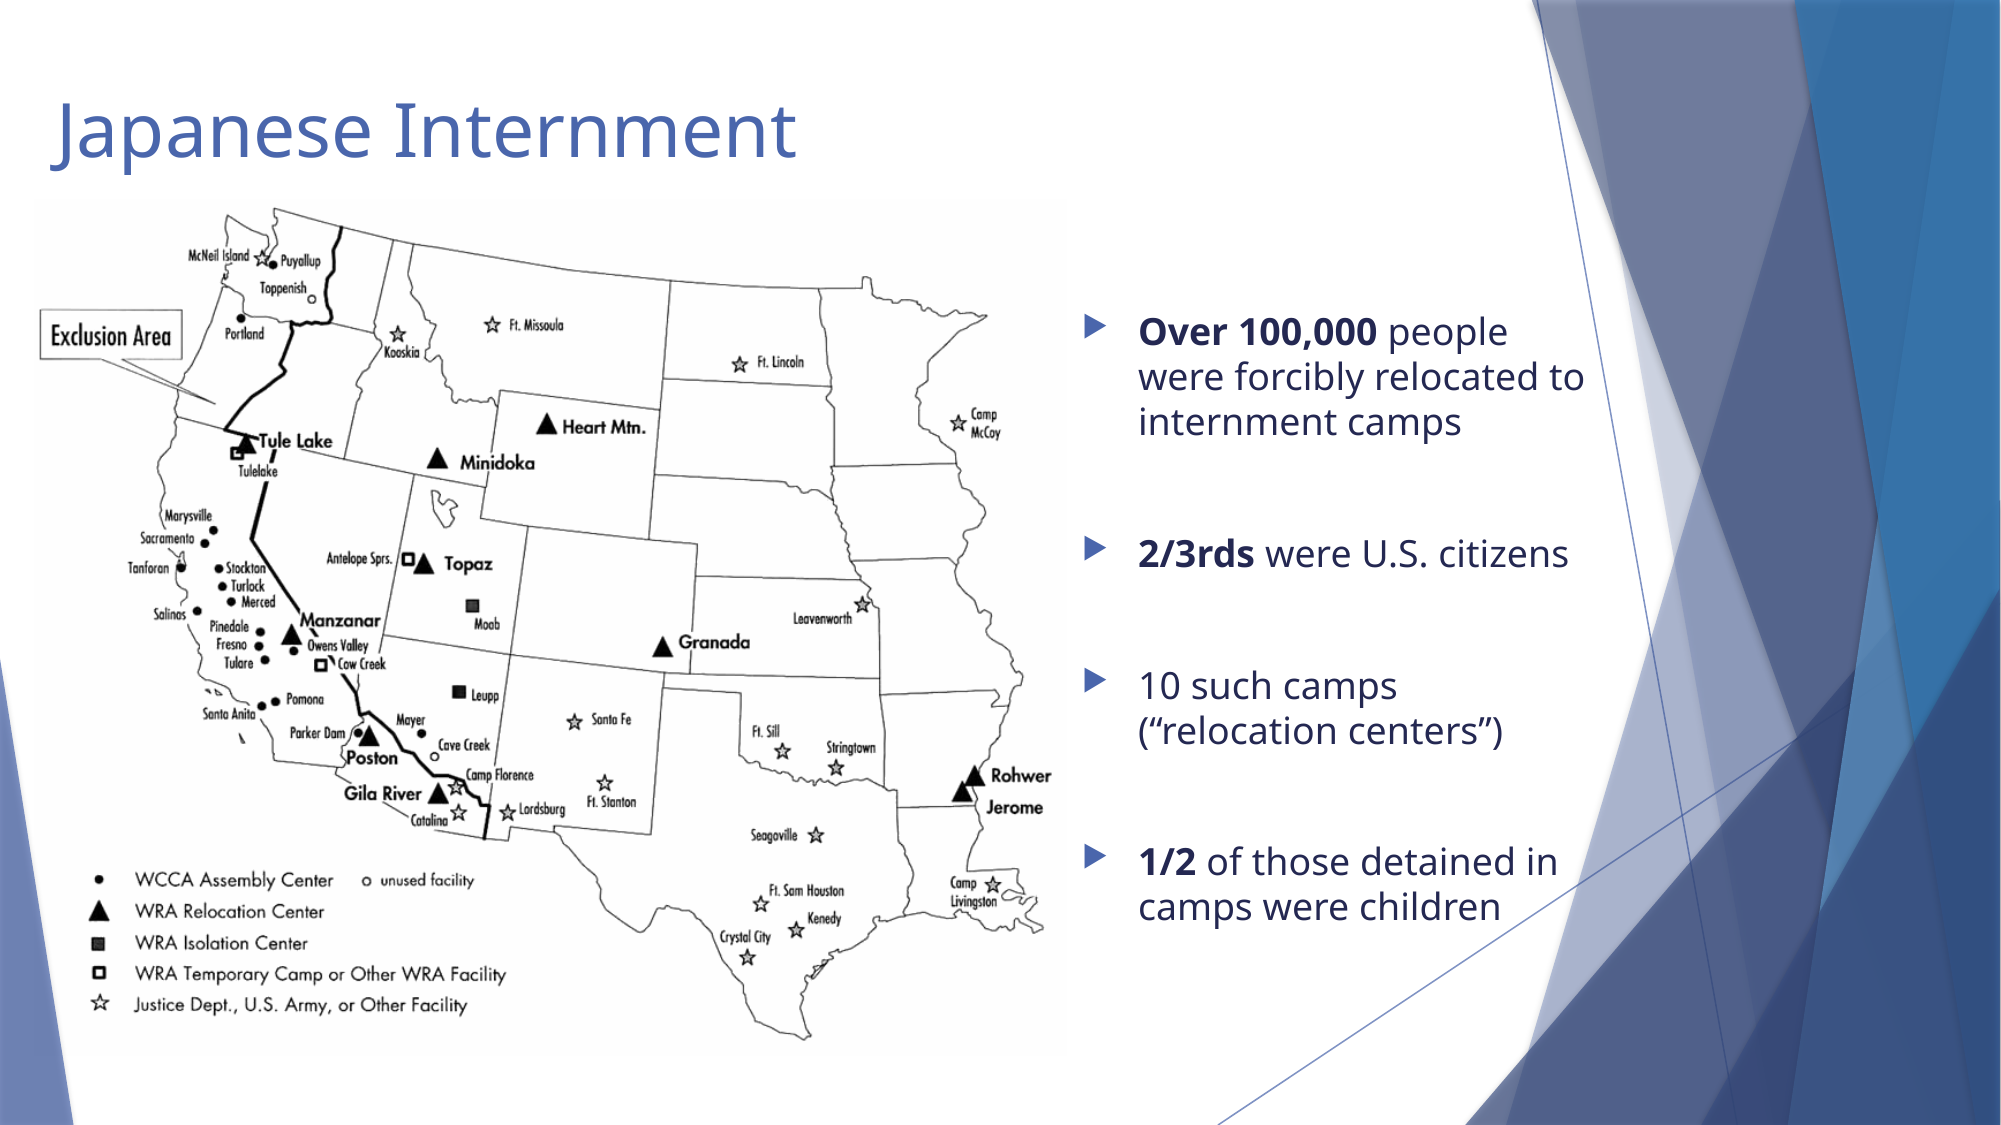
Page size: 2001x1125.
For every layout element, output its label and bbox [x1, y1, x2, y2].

list [33, 198, 1067, 1057]
text_box [0, 0, 2000, 1125]
